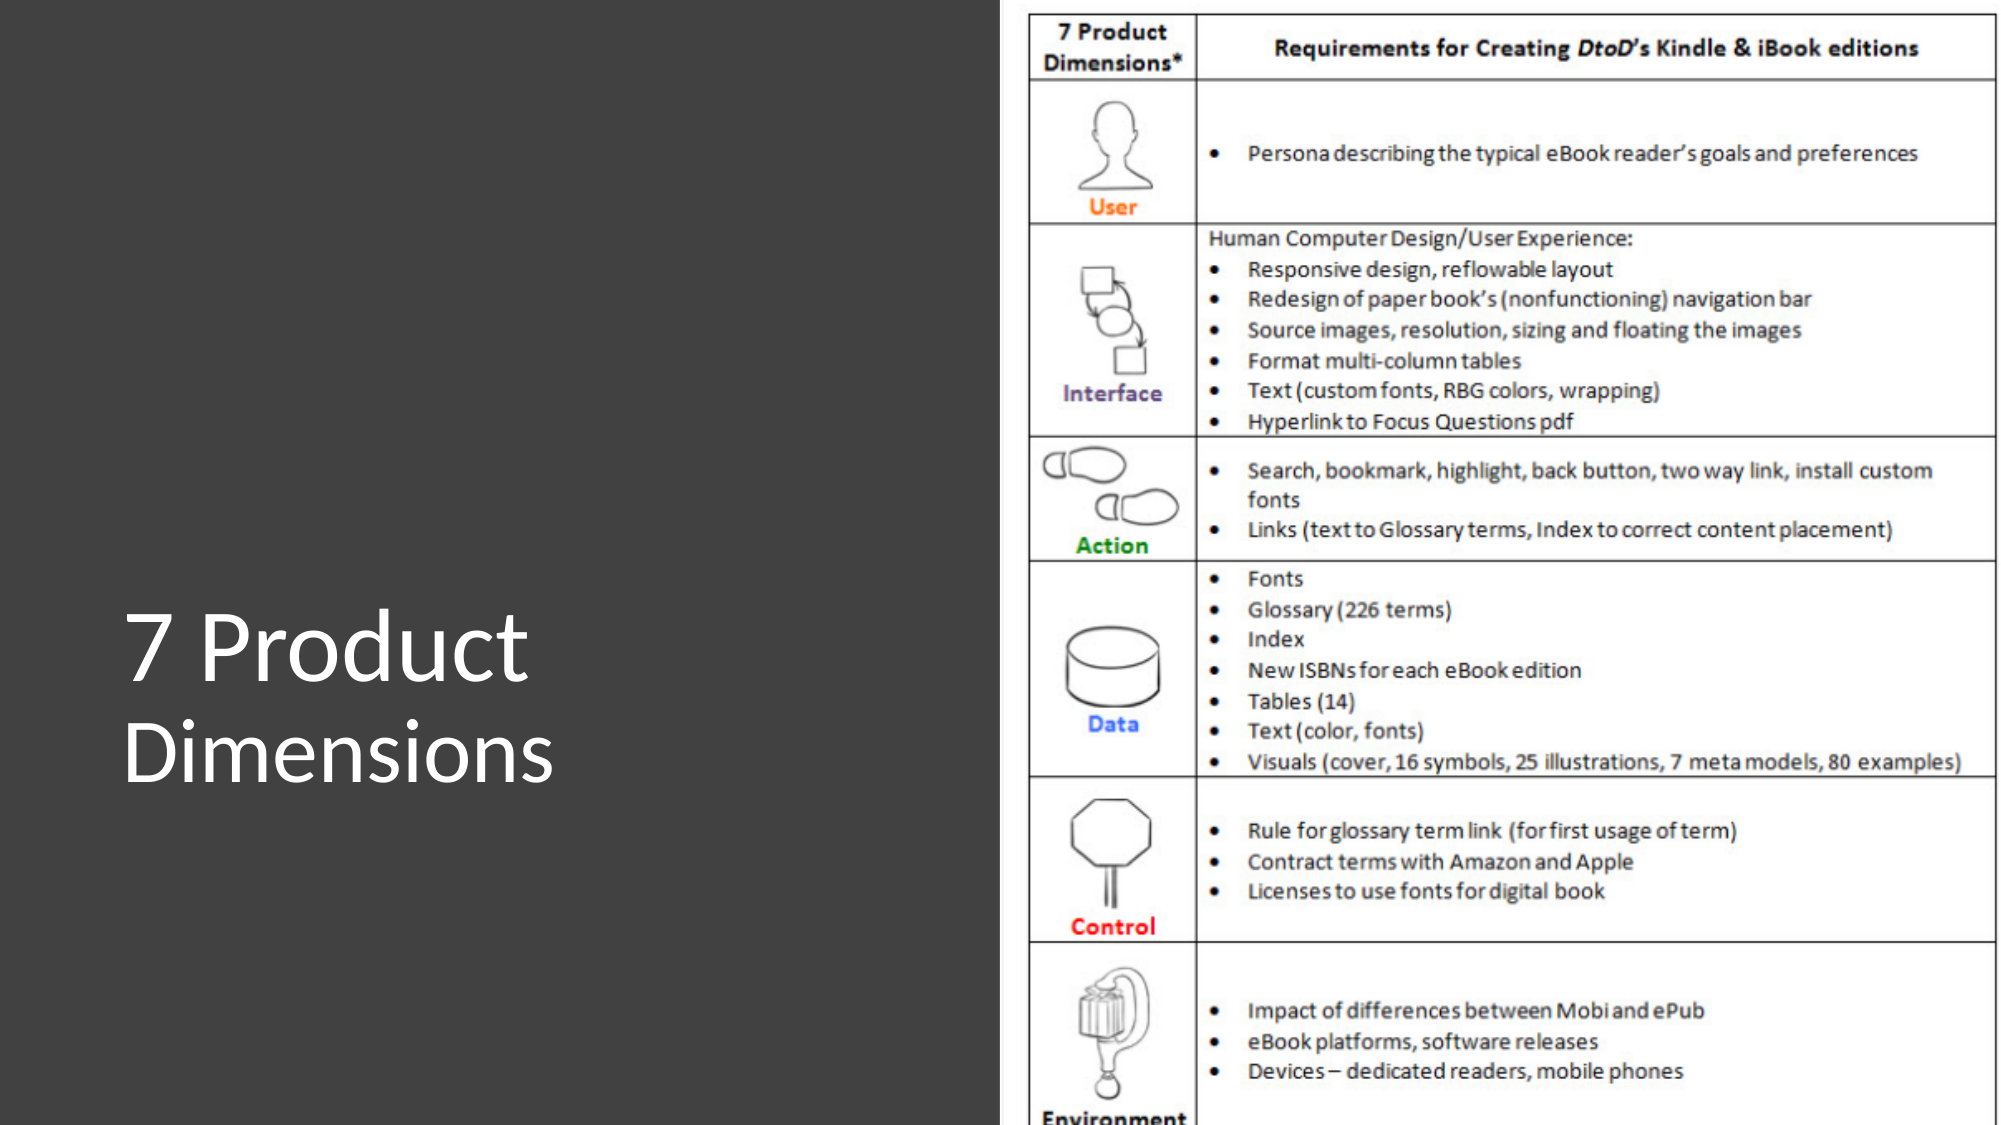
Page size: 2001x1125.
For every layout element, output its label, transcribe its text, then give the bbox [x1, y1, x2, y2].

title 7 Product Dimensions [107, 107, 896, 811]
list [999, 0, 2000, 1125]
